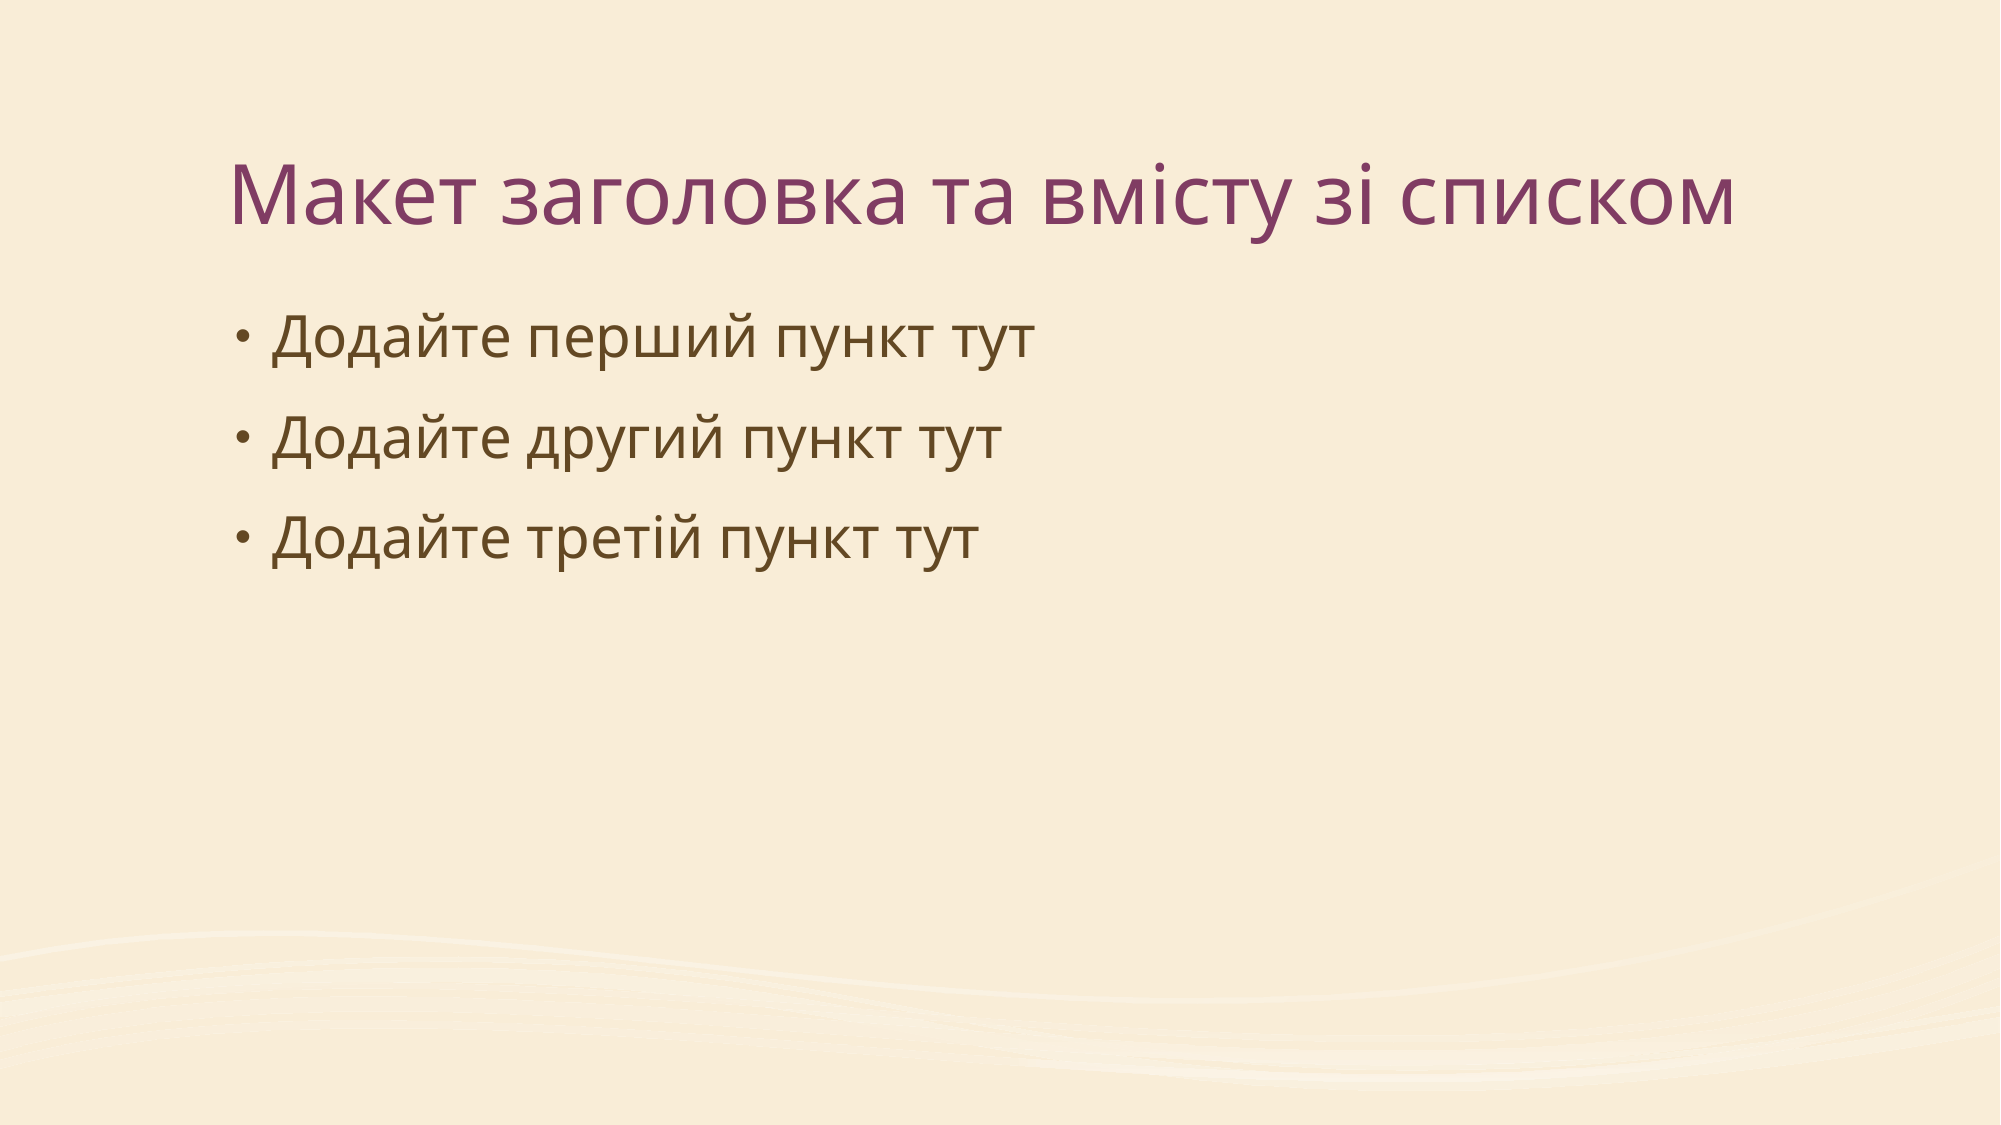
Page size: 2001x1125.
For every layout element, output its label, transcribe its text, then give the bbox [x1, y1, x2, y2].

title Макет заголовка та вмісту зі списком [212, 50, 1788, 250]
list Додайте перший пункт тут Додайте другий пункт тут Додайте третій пункт тут [212, 299, 1788, 950]
